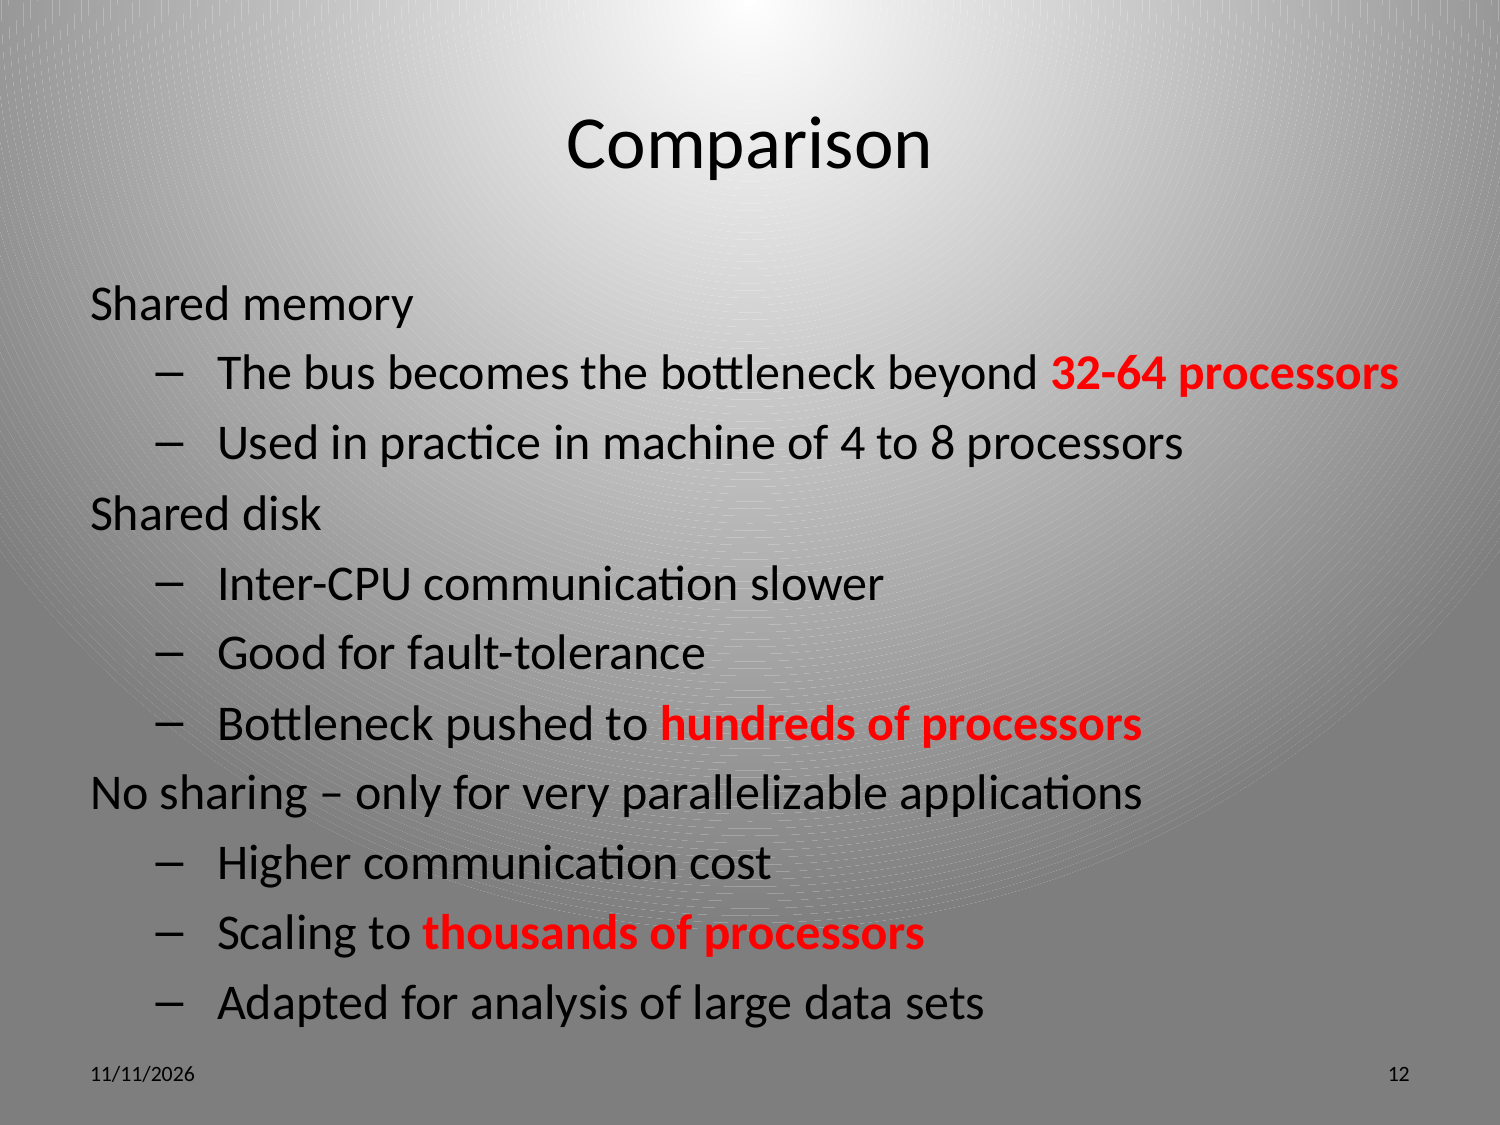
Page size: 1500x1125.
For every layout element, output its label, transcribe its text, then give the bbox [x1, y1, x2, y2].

title Comparison [75, 45, 1425, 233]
list Shared memory The bus becomes the bottleneck beyond 32-64 processors Used in practice in machine of 4 to 8 processors Shared disk Inter-CPU communication slower Good for fault-tolerance Bottleneck pushed to hundreds of processors No sharing – only for very parallelizable applications Higher communication cost Scaling to thousands of processors Adapted for analysis of large data sets [75, 262, 1483, 1005]
slide_number 12 [1074, 1042, 1425, 1103]
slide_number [75, 1042, 425, 1103]
